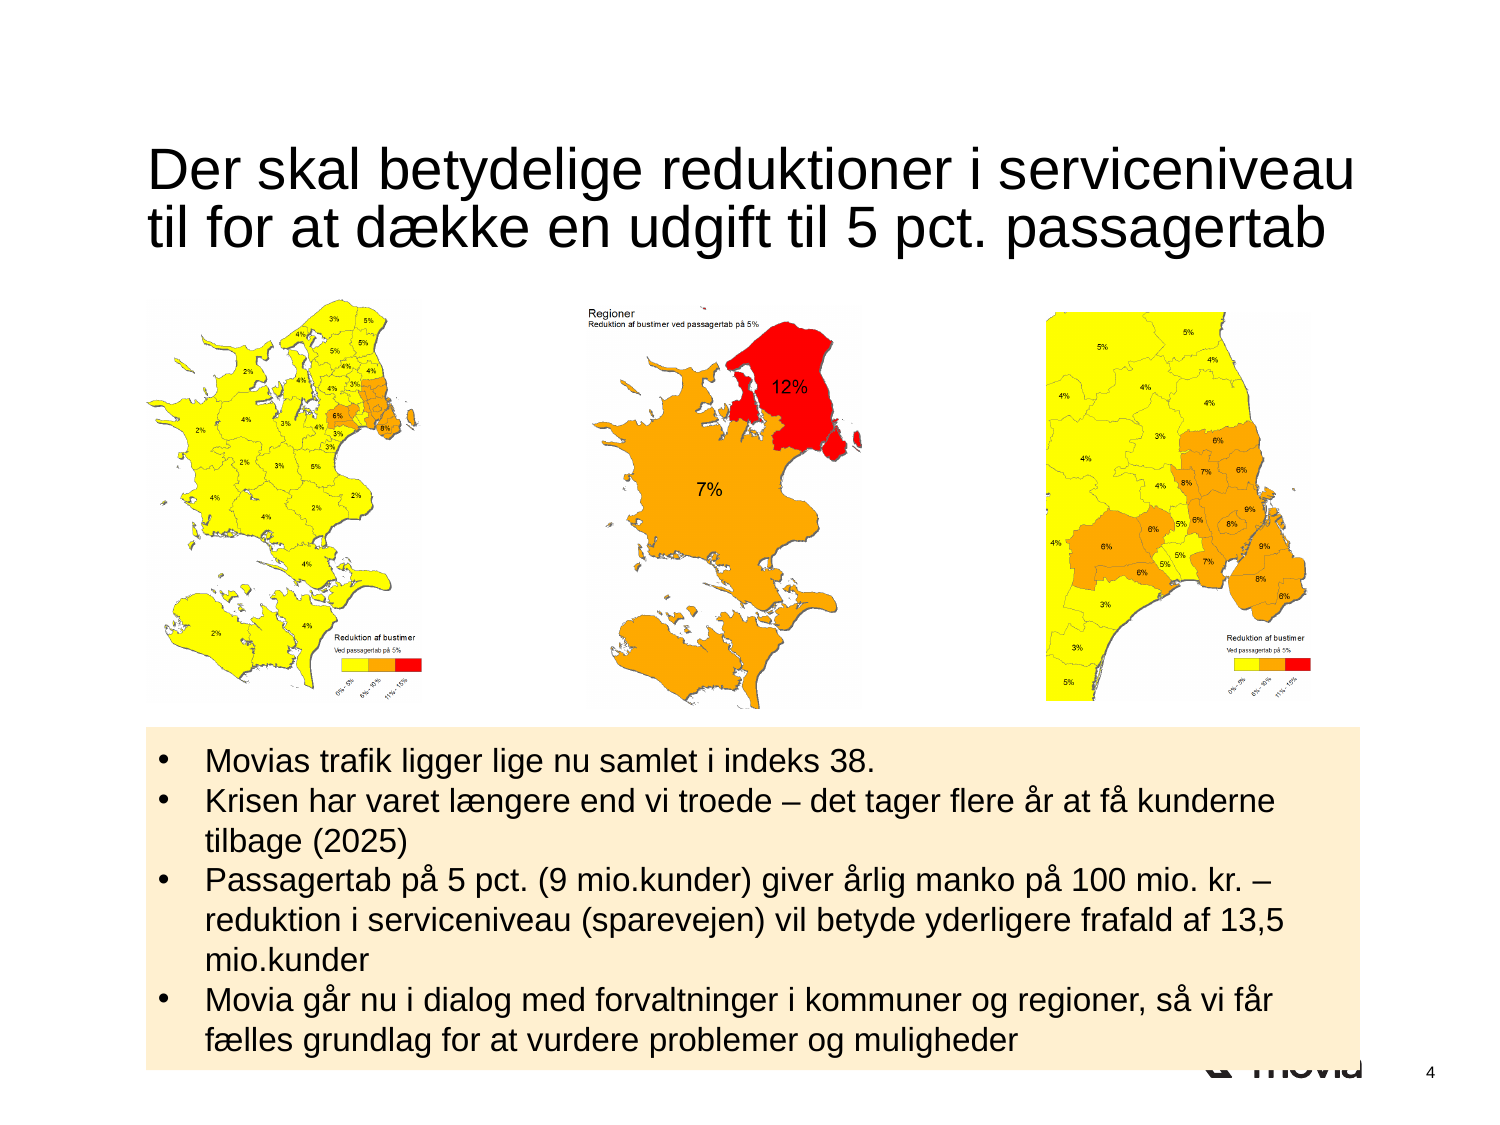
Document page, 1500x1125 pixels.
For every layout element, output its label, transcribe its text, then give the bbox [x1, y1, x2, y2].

text_box [143, 131, 1357, 204]
slide_number 4 [1361, 1040, 1500, 1082]
picture [1046, 312, 1311, 701]
text_box Movias trafik ligger lige nu samlet i indeks 38. Krisen har varet længere end vi troede – det tager flere år at få kunderne tilbage (2025) Passagertab på 5 pct. (9 mio.kunder) giver årlig manko på 100 mio. kr. – reduktion i serviceniveau (sparevejen) vil betyde yderligere frafald af 13,5 mio.kunder Movia går nu i dialog med forvaltninger i kommuner og regioner, så vi får fælles grundlag for at vurdere problemer og muligheder [146, 727, 1360, 1071]
picture [586, 305, 862, 709]
picture [146, 299, 422, 703]
title Der skal betydelige reduktioner i serviceniveau til for at dække en udgift til 5 pct. passagertab [147, 143, 1362, 300]
